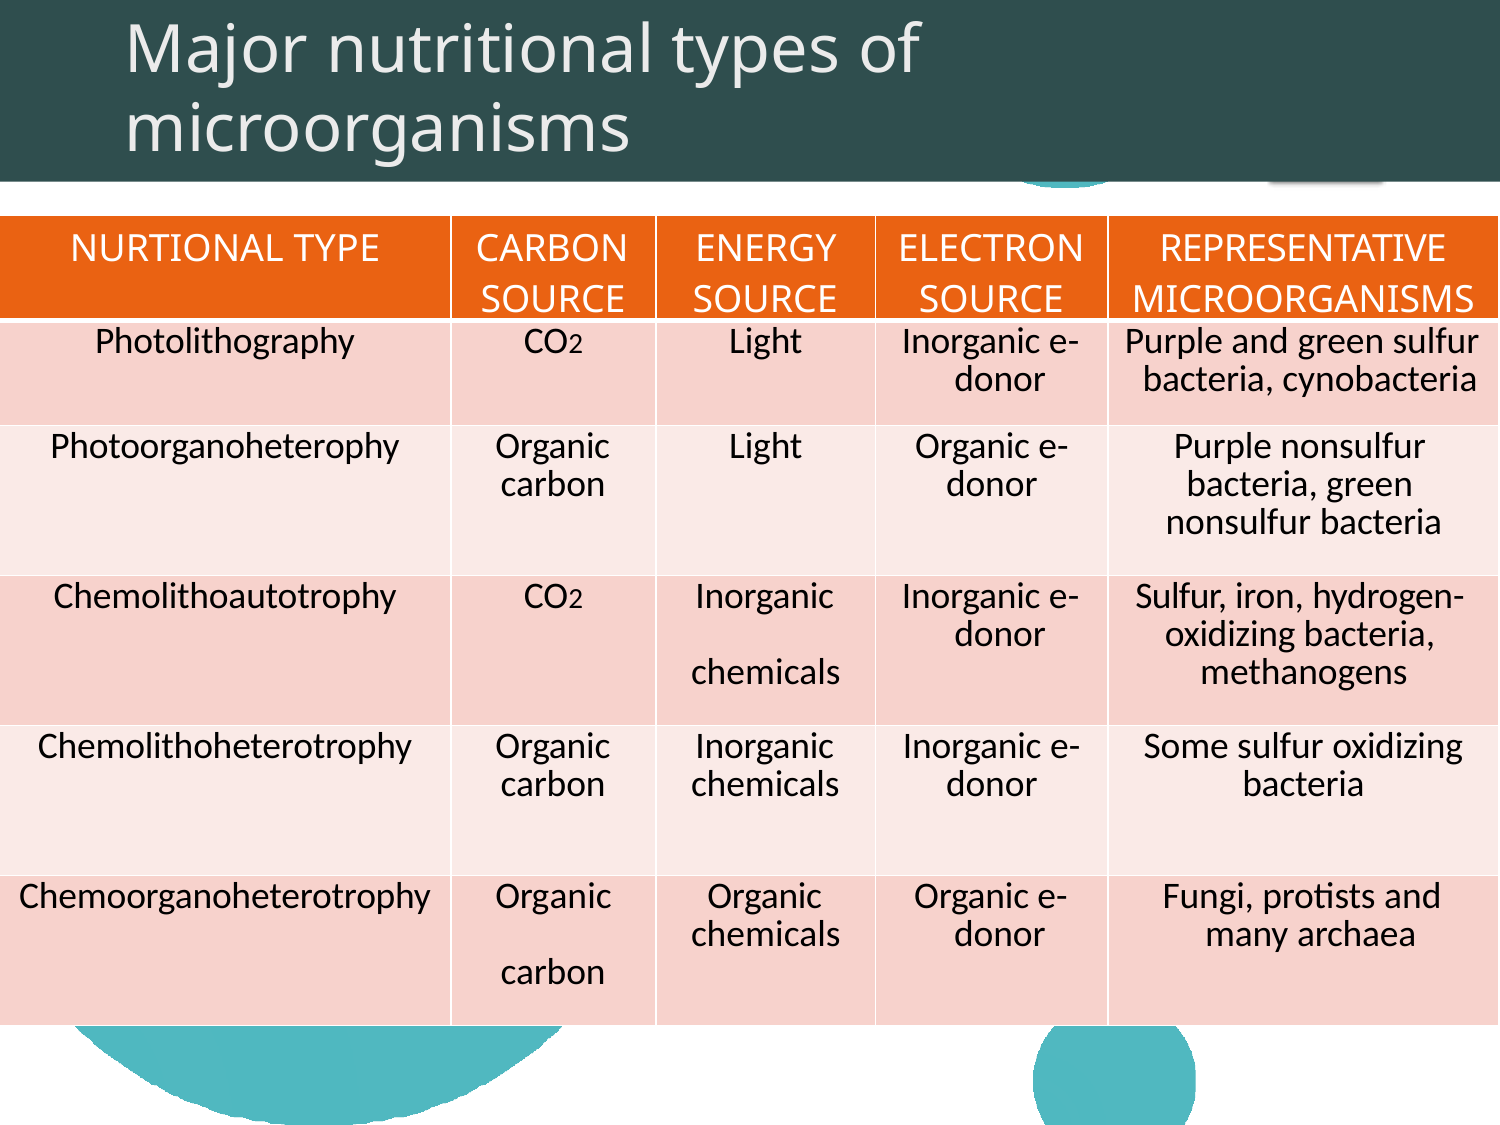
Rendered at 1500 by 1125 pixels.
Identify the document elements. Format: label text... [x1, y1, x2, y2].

table_cell Inorganic chemicals [657, 726, 875, 875]
table_cell Organic e- donor [876, 426, 1107, 575]
table_cell Chemolithoautotrophy [0, 576, 450, 725]
table_cell Inorganic e- donor [876, 726, 1107, 875]
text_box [0, 0, 1500, 192]
table_header CARBON SOURCE [452, 216, 655, 318]
table_header REPRESENTATIVE MICROORGANISMS [1109, 216, 1498, 318]
table_cell Chemoorganoheterotrophy [0, 876, 450, 1025]
table_cell Inorganic e- donor [876, 323, 1107, 425]
table_cell Light [657, 323, 875, 425]
table_cell Photoorganoheterophy [0, 426, 450, 575]
table_cell Chemolithoheterotrophy [0, 726, 450, 875]
table_cell Light [657, 426, 875, 575]
table_cell Organic carbon [452, 426, 655, 575]
table_cell Organic e- donor [876, 876, 1107, 1025]
table_cell Inorganic e- donor [876, 576, 1107, 725]
table_cell Organic chemicals [657, 876, 875, 1025]
table_cell Purple and green sulfur bacteria, cynobacteria [1109, 323, 1498, 425]
table_cell Inorganic chemicals [657, 576, 875, 725]
table_cell Organic carbon [452, 726, 655, 875]
table_header ELECTRON SOURCE [876, 216, 1107, 318]
table_cell Fungi, protists and many archaea [1109, 876, 1498, 1025]
table_cell CO2 [452, 323, 655, 425]
table_header NURTIONAL TYPE [0, 216, 450, 318]
table_header ENERGY SOURCE [657, 216, 875, 318]
text_box [1033, 1026, 1196, 1125]
table_cell Photolithography [0, 323, 450, 425]
table_cell Sulfur, iron, hydrogen- oxidizing bacteria, methanogens [1109, 576, 1498, 725]
table_cell Purple nonsulfur bacteria, green nonsulfur bacteria [1109, 426, 1498, 575]
text_box [0, 1026, 663, 1125]
table_cell CO2 [452, 576, 655, 725]
table_cell Organic carbon [452, 876, 655, 1025]
table_cell Some sulfur oxidizing bacteria [1109, 726, 1498, 875]
